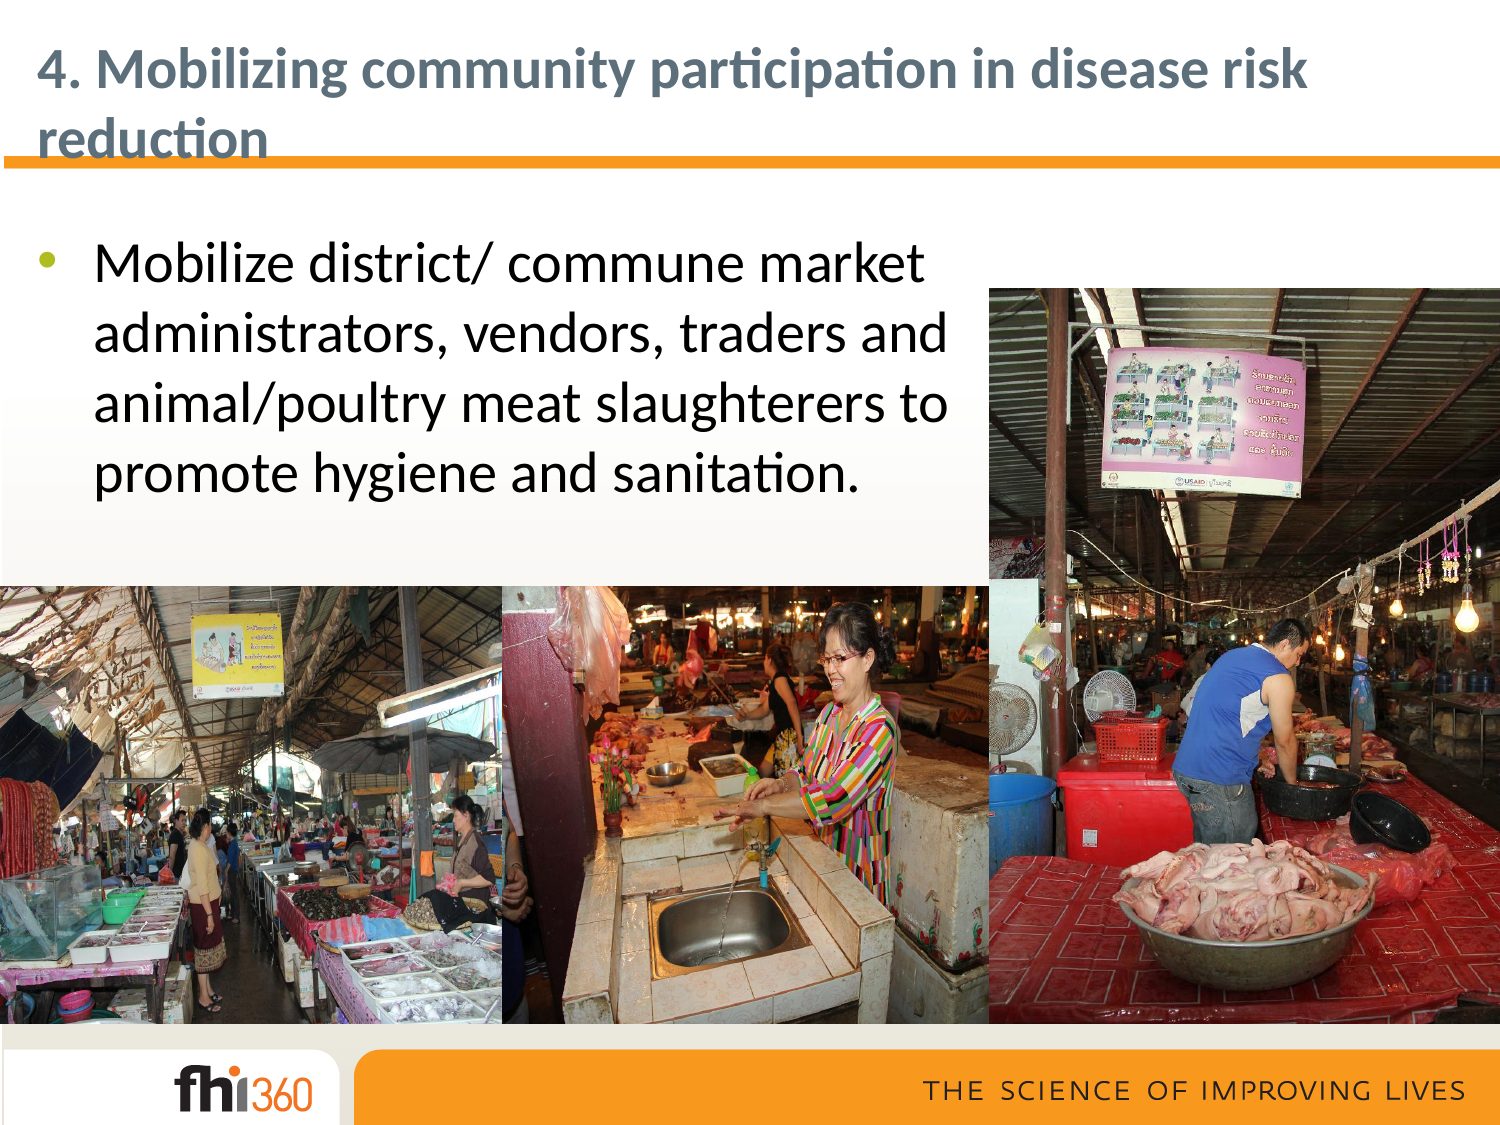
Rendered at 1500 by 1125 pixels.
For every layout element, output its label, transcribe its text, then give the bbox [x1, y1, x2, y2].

picture [0, 156, 1500, 1125]
title 4. Mobilizing community participation in disease risk reduction [26, 45, 1500, 155]
list Mobilize district/ commune market administrators, vendors, traders and animal/poultry meat slaughterers to promote hygiene and sanitation. [26, 219, 1045, 435]
